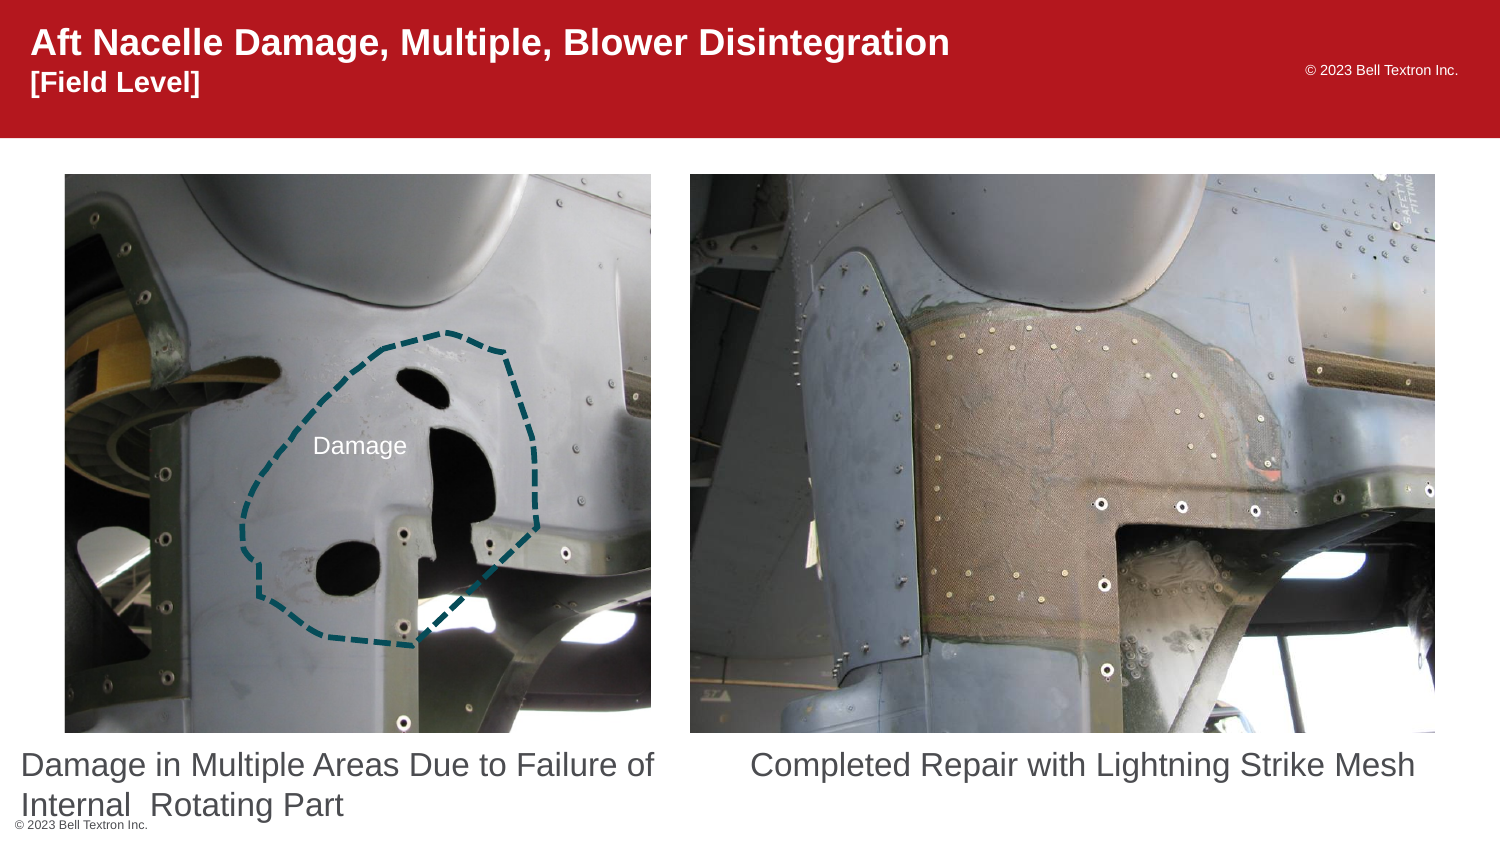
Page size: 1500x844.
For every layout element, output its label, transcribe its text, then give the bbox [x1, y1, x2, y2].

footer © 2023 Bell Textron Inc. [1116, 56, 1459, 82]
text_box Damage in Multiple Areas Due to Failure of Internal Rotating Part [20, 742, 671, 814]
picture [690, 174, 1435, 733]
picture [65, 160, 650, 746]
text_box Completed Repair with Lightning Strike Mesh [750, 743, 1447, 815]
title Aft Nacelle Damage, Multiple, Blower Disintegration [Field Level] [0, 0, 1500, 139]
